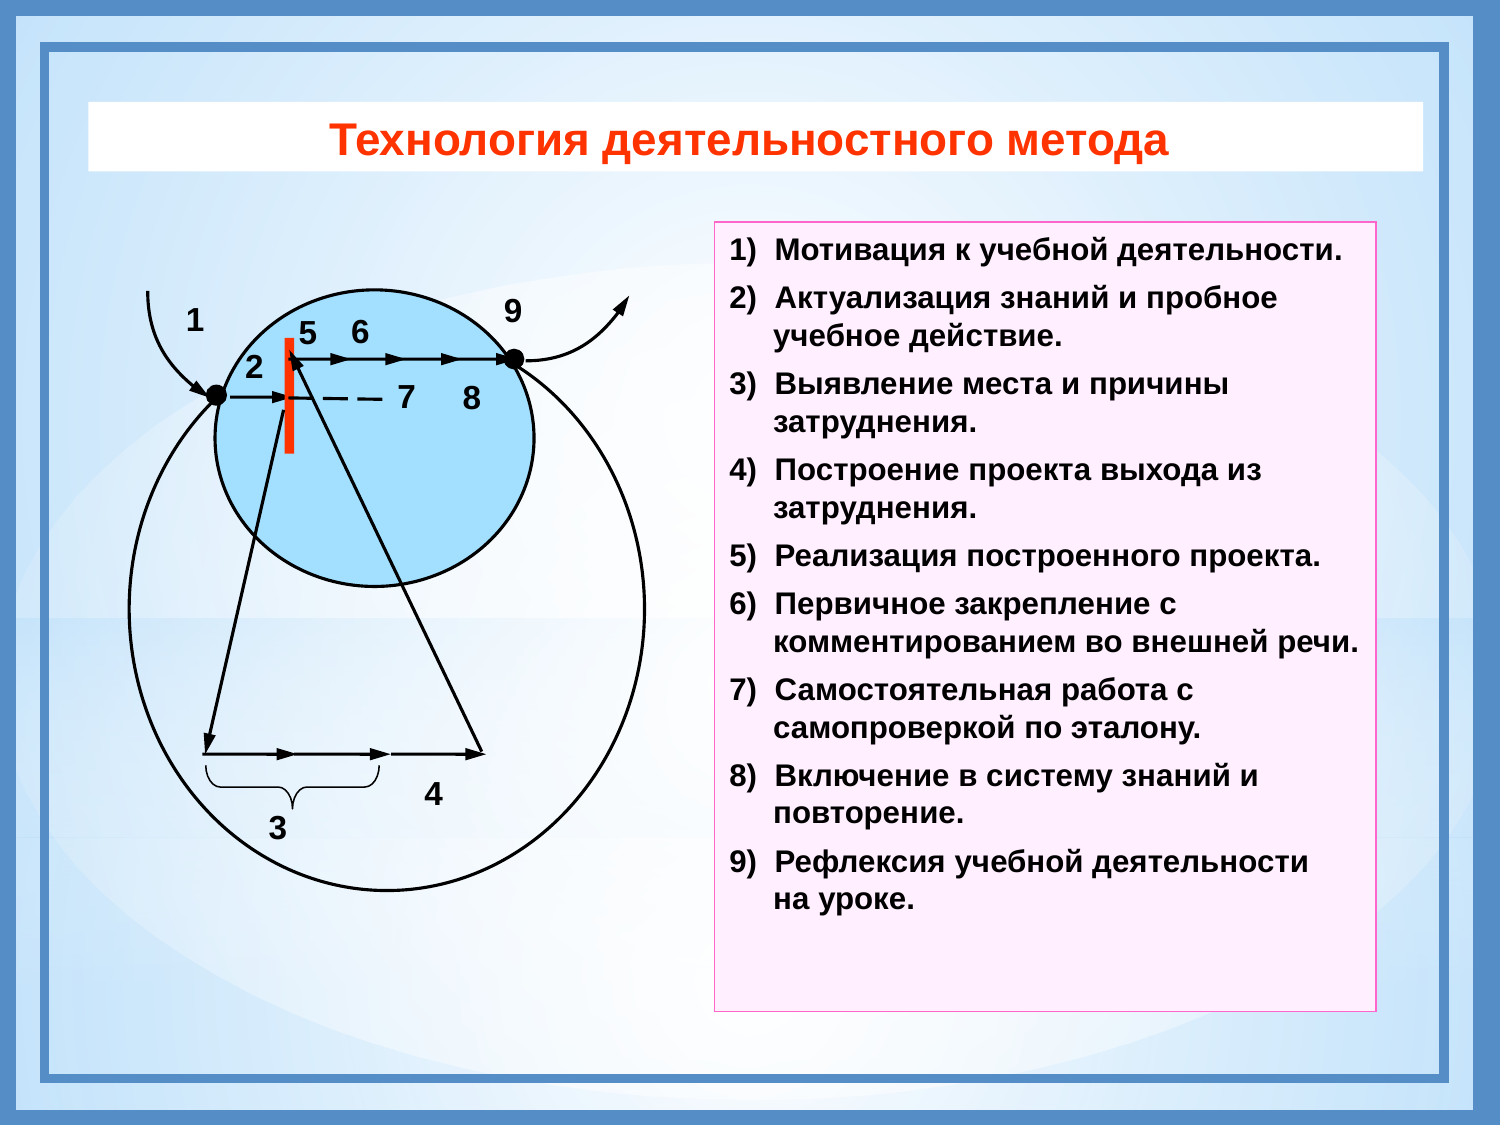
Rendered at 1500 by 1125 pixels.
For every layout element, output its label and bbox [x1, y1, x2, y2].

text_box [128, 219, 645, 891]
text_box [0, 0, 1489, 1125]
